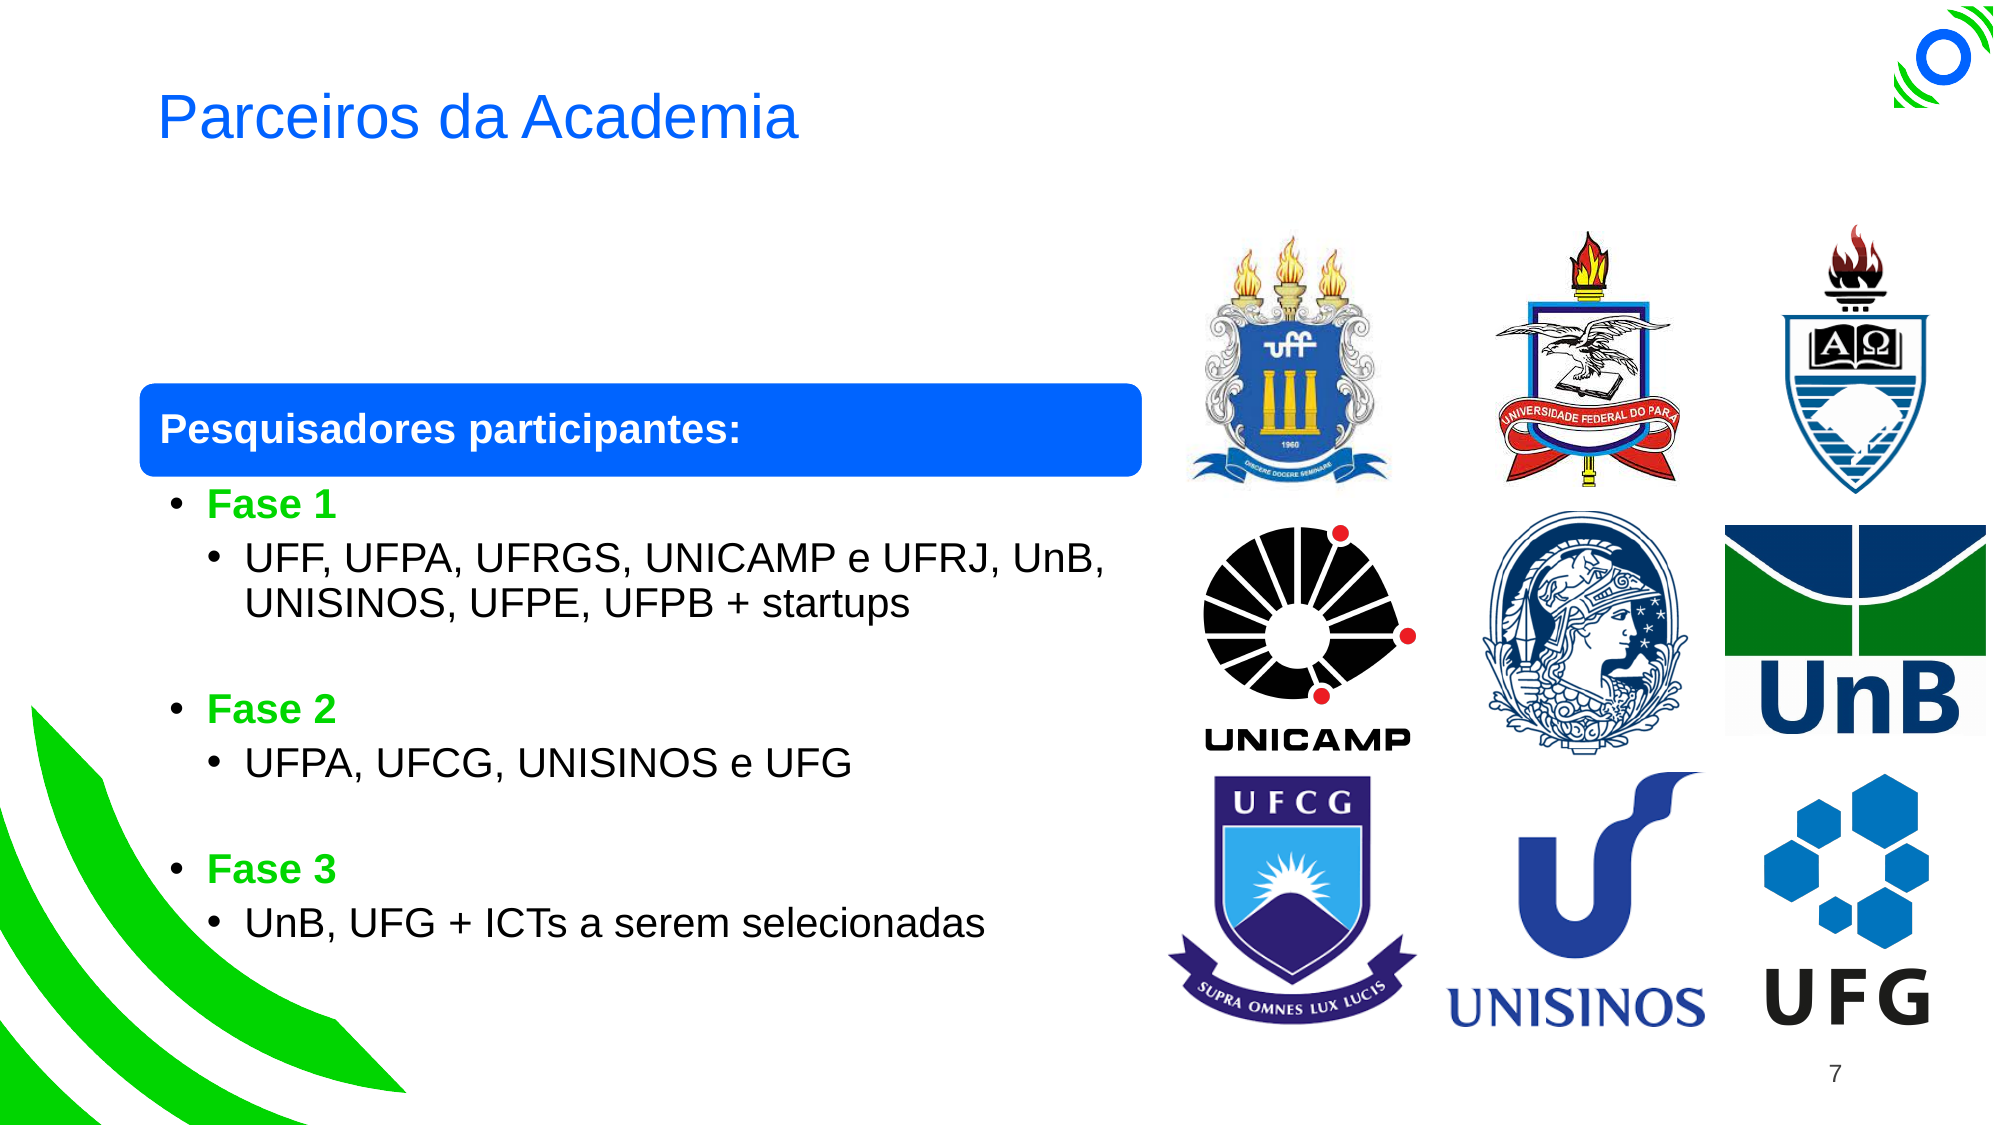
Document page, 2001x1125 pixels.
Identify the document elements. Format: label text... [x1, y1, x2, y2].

picture [1167, 220, 1415, 498]
picture [1445, 771, 1707, 1027]
picture [1478, 510, 1699, 766]
title Parceiros da Academia [137, 22, 1760, 216]
picture [1202, 525, 1416, 751]
picture [1495, 231, 1680, 487]
picture [0, 705, 407, 1125]
picture [1763, 220, 1948, 498]
picture [1762, 771, 1930, 1027]
slide_number 7 [1412, 1042, 1863, 1103]
picture [1167, 771, 1420, 1027]
picture [1725, 525, 1986, 736]
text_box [137, 299, 1145, 1014]
picture [1893, 6, 1994, 108]
